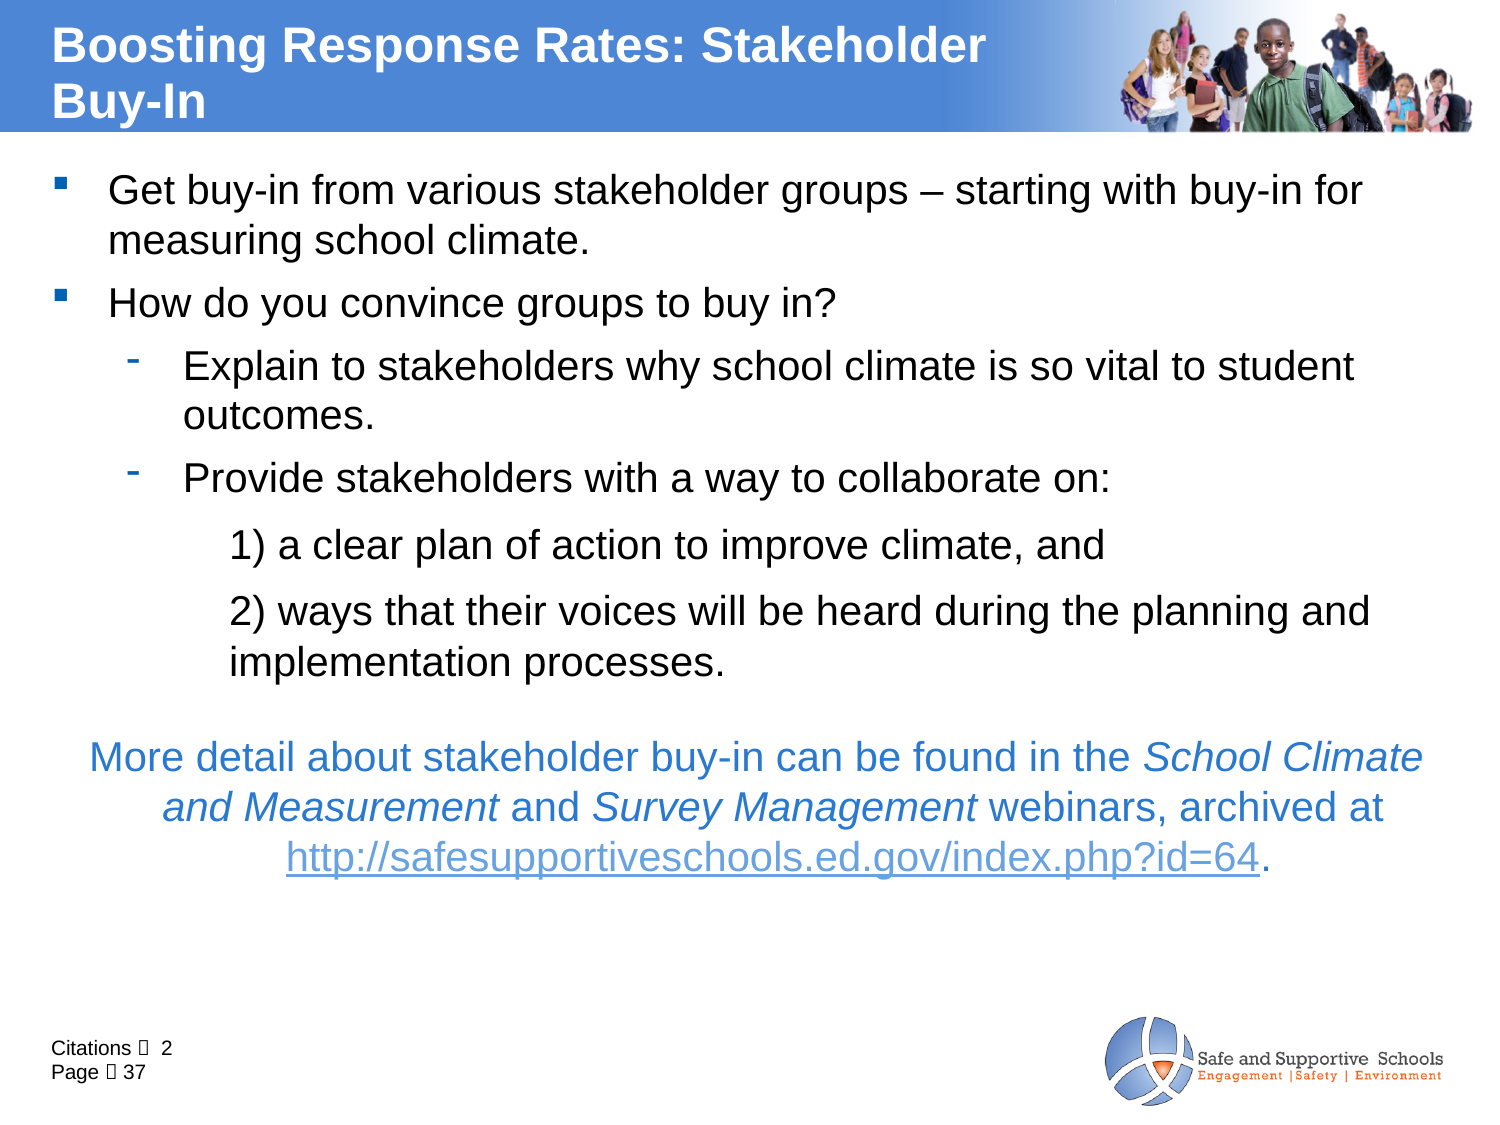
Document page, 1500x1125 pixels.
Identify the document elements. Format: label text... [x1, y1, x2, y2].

title Boosting Response Rates: Stakeholder Buy-In [51, 23, 1268, 123]
text_box Citations  2 [36, 1027, 208, 1068]
footer Page  37 [35, 1051, 208, 1092]
list Get buy-in from various stakeholder groups – starting with buy-in for measuring school climate. How do you convince groups to buy in? Explain to stakeholders why school climate is so vital to student outcomes. Provide stakeholders with a way to collaborate on: 1) a clear plan of action to improve climate, and 2) ways that their voices will be heard during the planning and implementation processes. More detail about stakeholder buy-in can be found in the School Climate and Measurement and Survey Management webinars, archived at http://safesupportiveschools.ed.gov/index.php?id=64. [51, 155, 1451, 1005]
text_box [213, 1014, 1144, 1122]
picture [0, 0, 1500, 1125]
